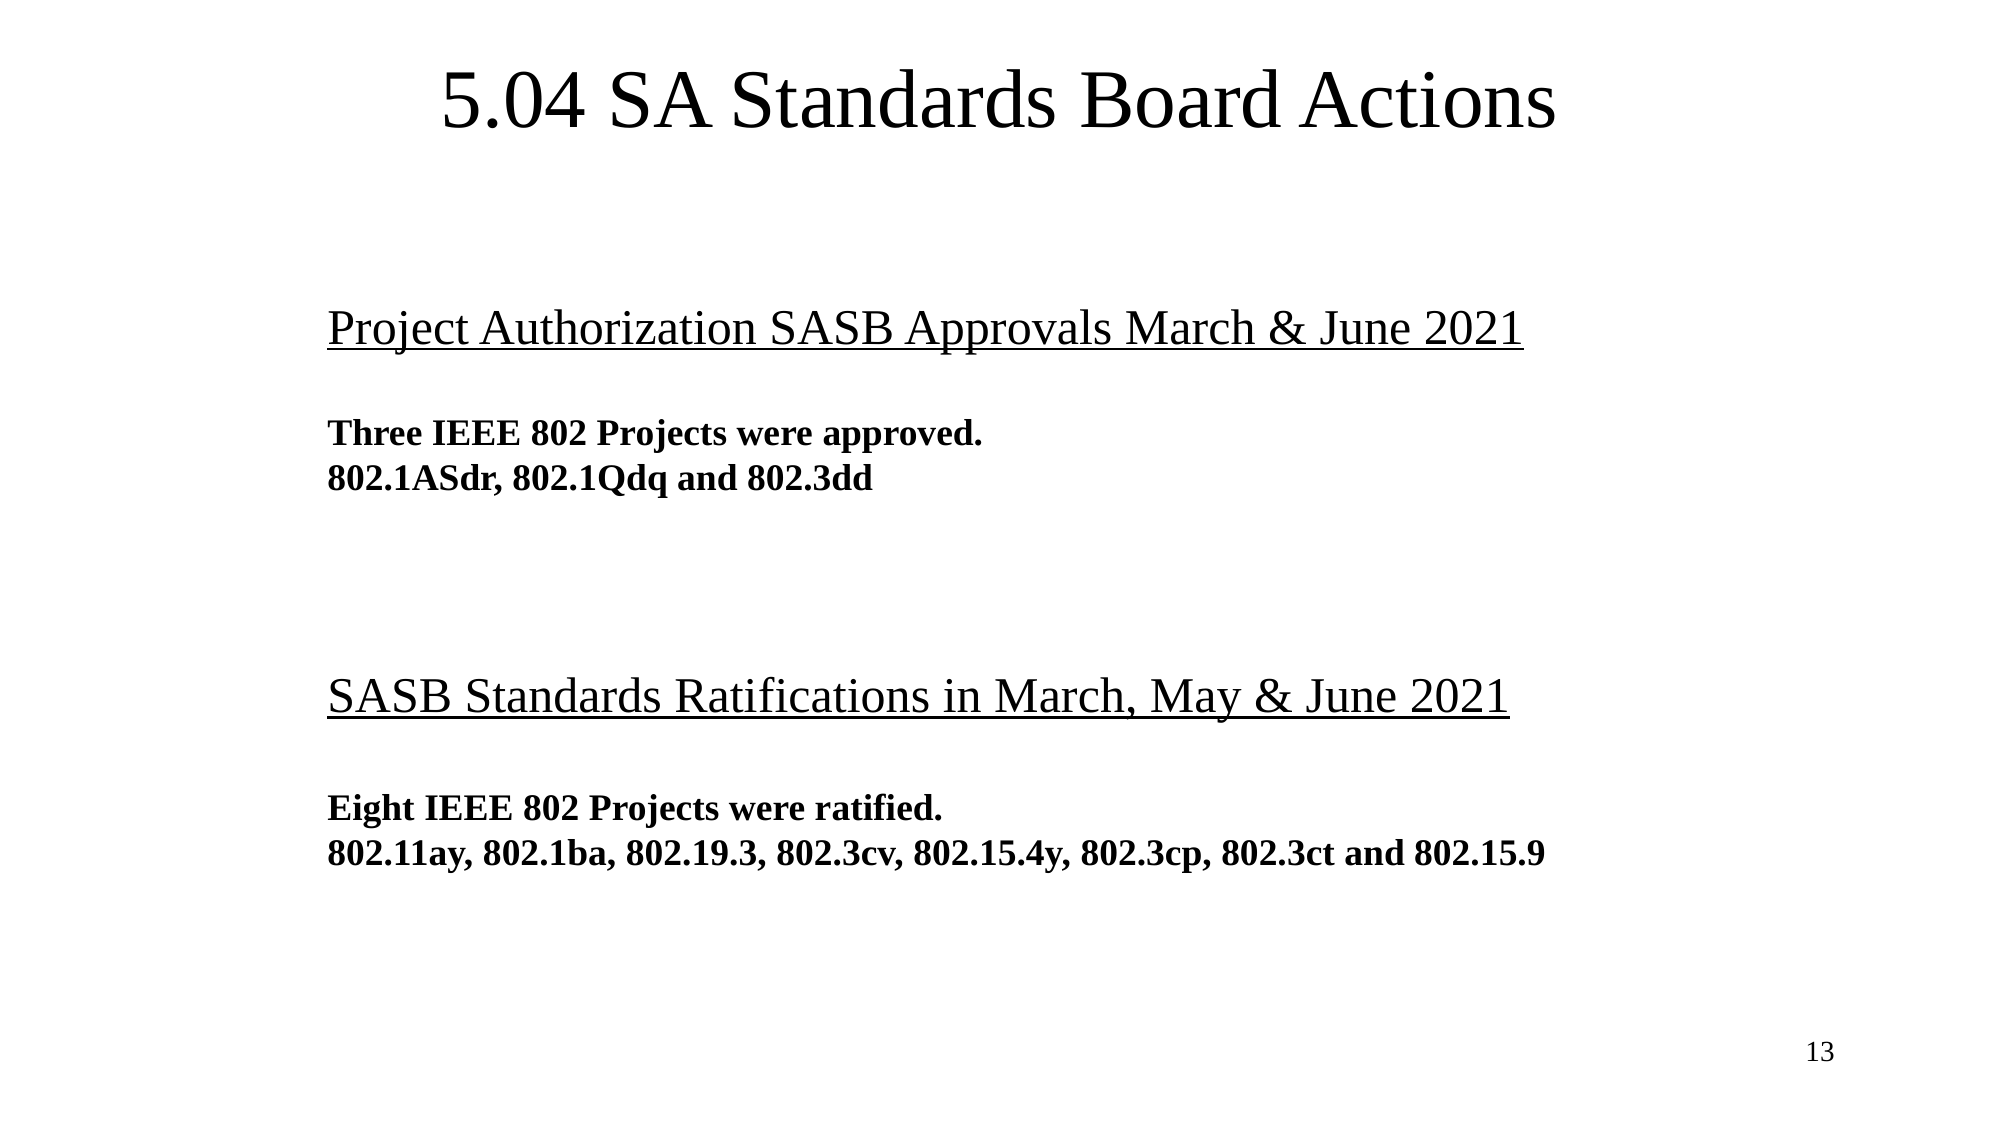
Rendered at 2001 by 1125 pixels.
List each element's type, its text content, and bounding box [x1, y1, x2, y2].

title 5.04 SA Standards Board Actions [249, 0, 1751, 188]
slide_number 13 [1433, 1024, 1851, 1101]
text_box Project Authorization SASB Approvals March & June 2021 Three IEEE 802 Projects were approved. 802.1ASdr, 802.1Qdq and 802.3dd SASB Standards Ratifications in March, May & June 2021 Eight IEEE 802 Projects were ratified. 802.11ay, 802.1ba, 802.19.3, 802.3cv, 802.15.4y, 802.3cp, 802.3ct and 802.15.9 [312, 287, 1725, 881]
